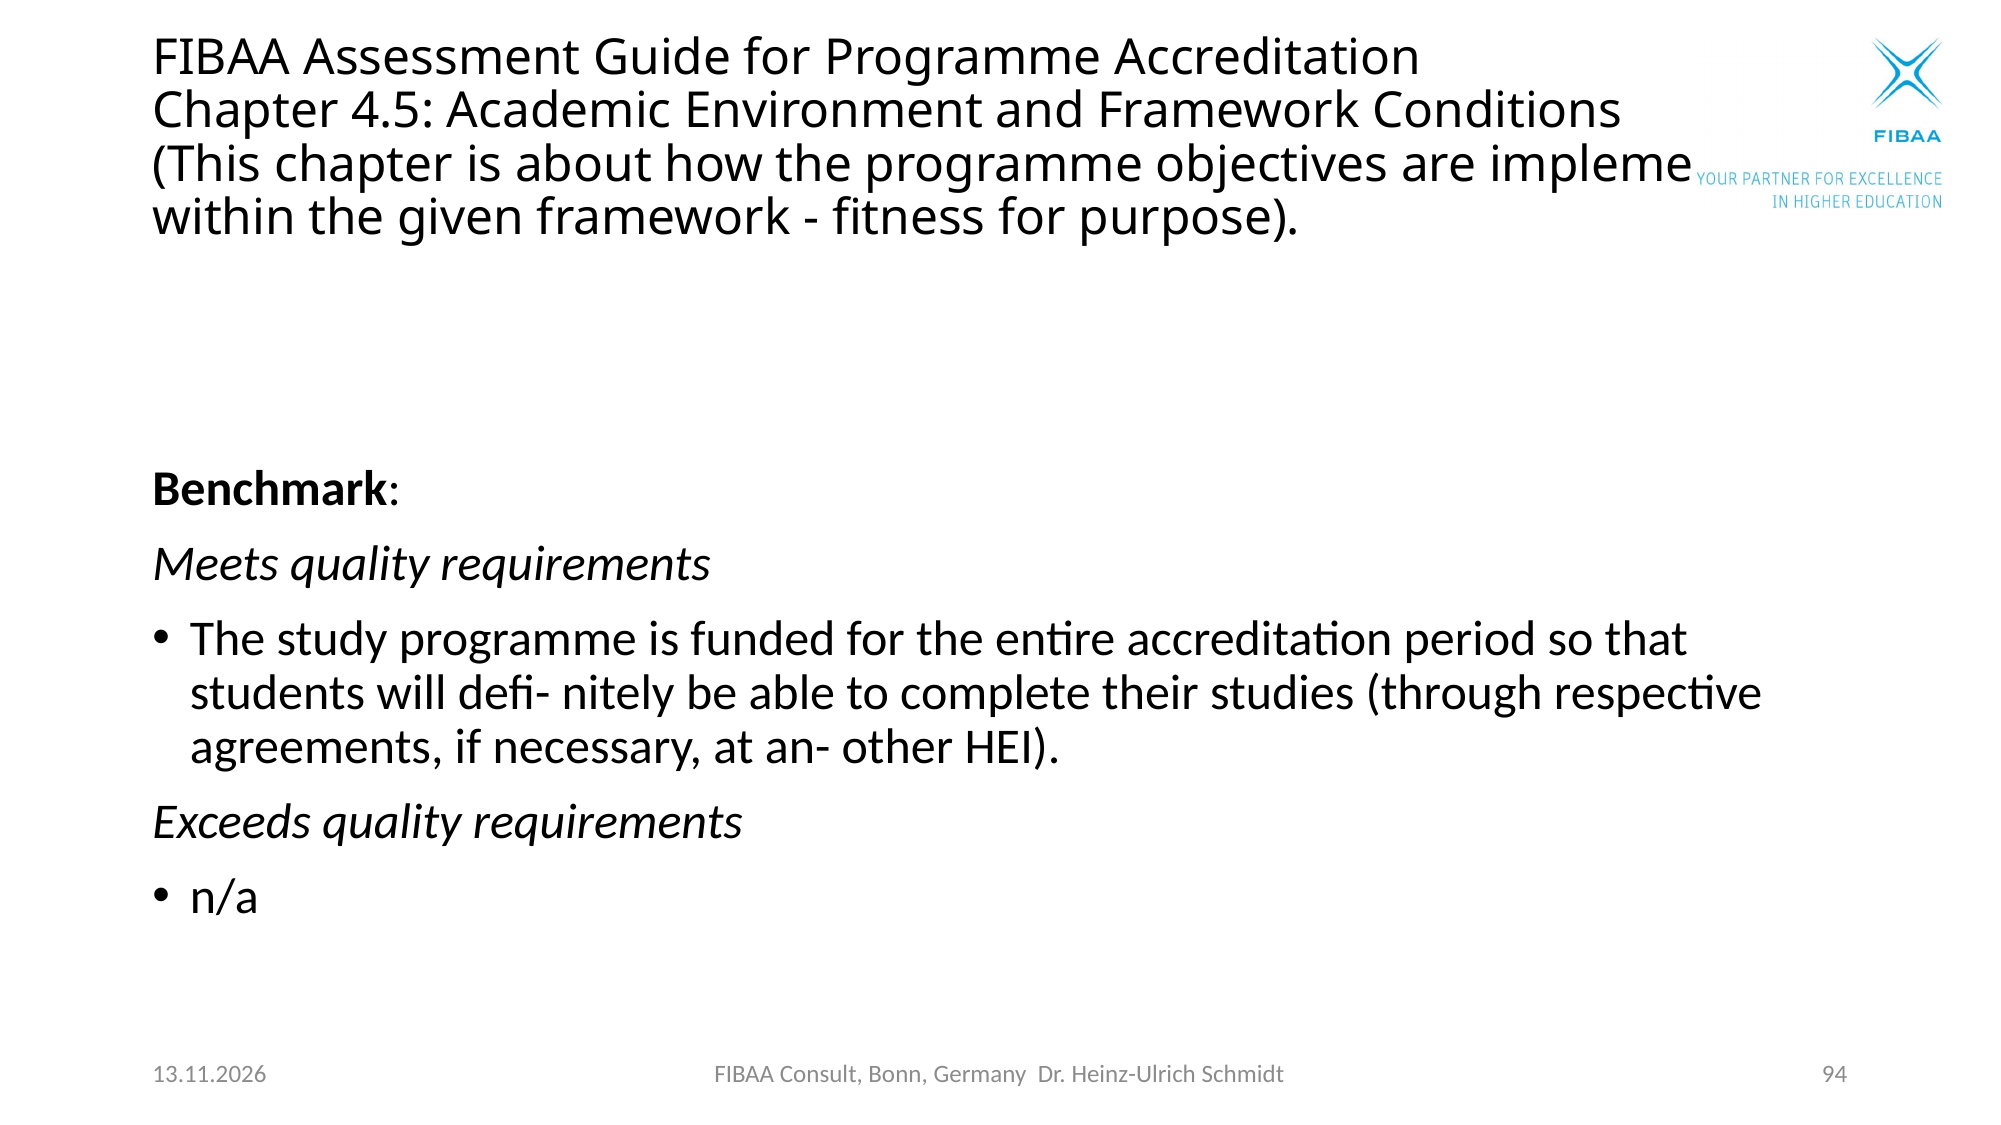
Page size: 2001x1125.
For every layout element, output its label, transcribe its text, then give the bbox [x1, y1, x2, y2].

title FIBAA Assessment Guide for Programme Accreditation Chapter 4.5: Academic Environment and Framework Conditions (This chapter is about how the programme objectives are implemented within the given framework - fitness for purpose). [137, 0, 1863, 278]
slide_number 94 [1412, 1042, 1863, 1103]
footer FIBAA Consult, Bonn, Germany Dr. Heinz-Ulrich Schmidt [662, 1042, 1338, 1103]
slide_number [137, 1042, 588, 1103]
list Benchmark: Meets quality requirements The study programme is funded for the entire accreditation period so that students will defi- nitely be able to complete their studies (through respective agreements, if necessary, at an- other HEI). Exceeds quality requirements n/a [137, 299, 1863, 1014]
picture [1691, 37, 1942, 215]
